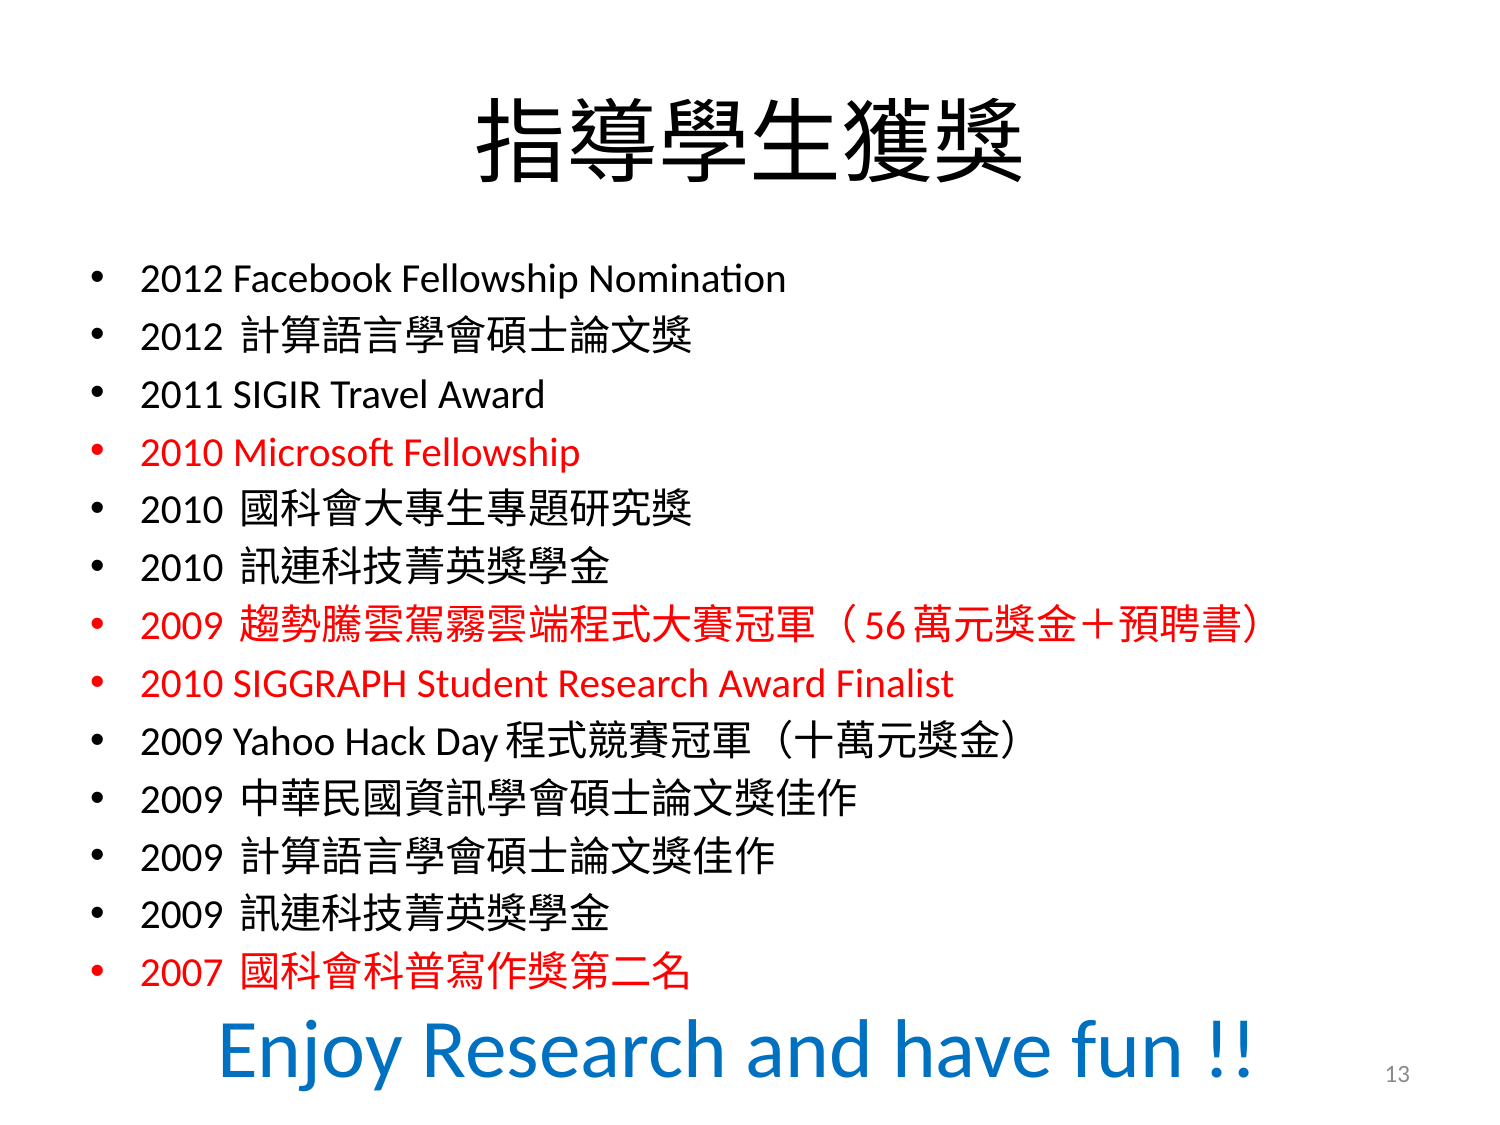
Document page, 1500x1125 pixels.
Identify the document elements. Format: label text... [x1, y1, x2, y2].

slide_number 13 [1074, 1042, 1425, 1103]
list 2012 Facebook Fellowship Nomination 2012 計算語言學會碩士論文獎 2011 SIGIR Travel Award 2010 Microsoft Fellowship 2010 國科會大專生專題研究獎 2010 訊連科技菁英獎學金 2009 趨勢騰雲駕霧雲端程式大賽冠軍（56萬元獎金＋預聘書） 2010 SIGGRAPH Student Research Award Finalist 2009 Yahoo Hack Day程式競賽冠軍（十萬元獎金） 2009 中華民國資訊學會碩士論文獎佳作 2009 計算語言學會碩士論文獎佳作 2009 訊連科技菁英獎學金 2007 國科會科普寫作獎第二名 [75, 243, 1425, 1005]
title 指導學生獲獎 [75, 45, 1425, 233]
text_box Enjoy Research and have fun !! [62, 1062, 1413, 1125]
